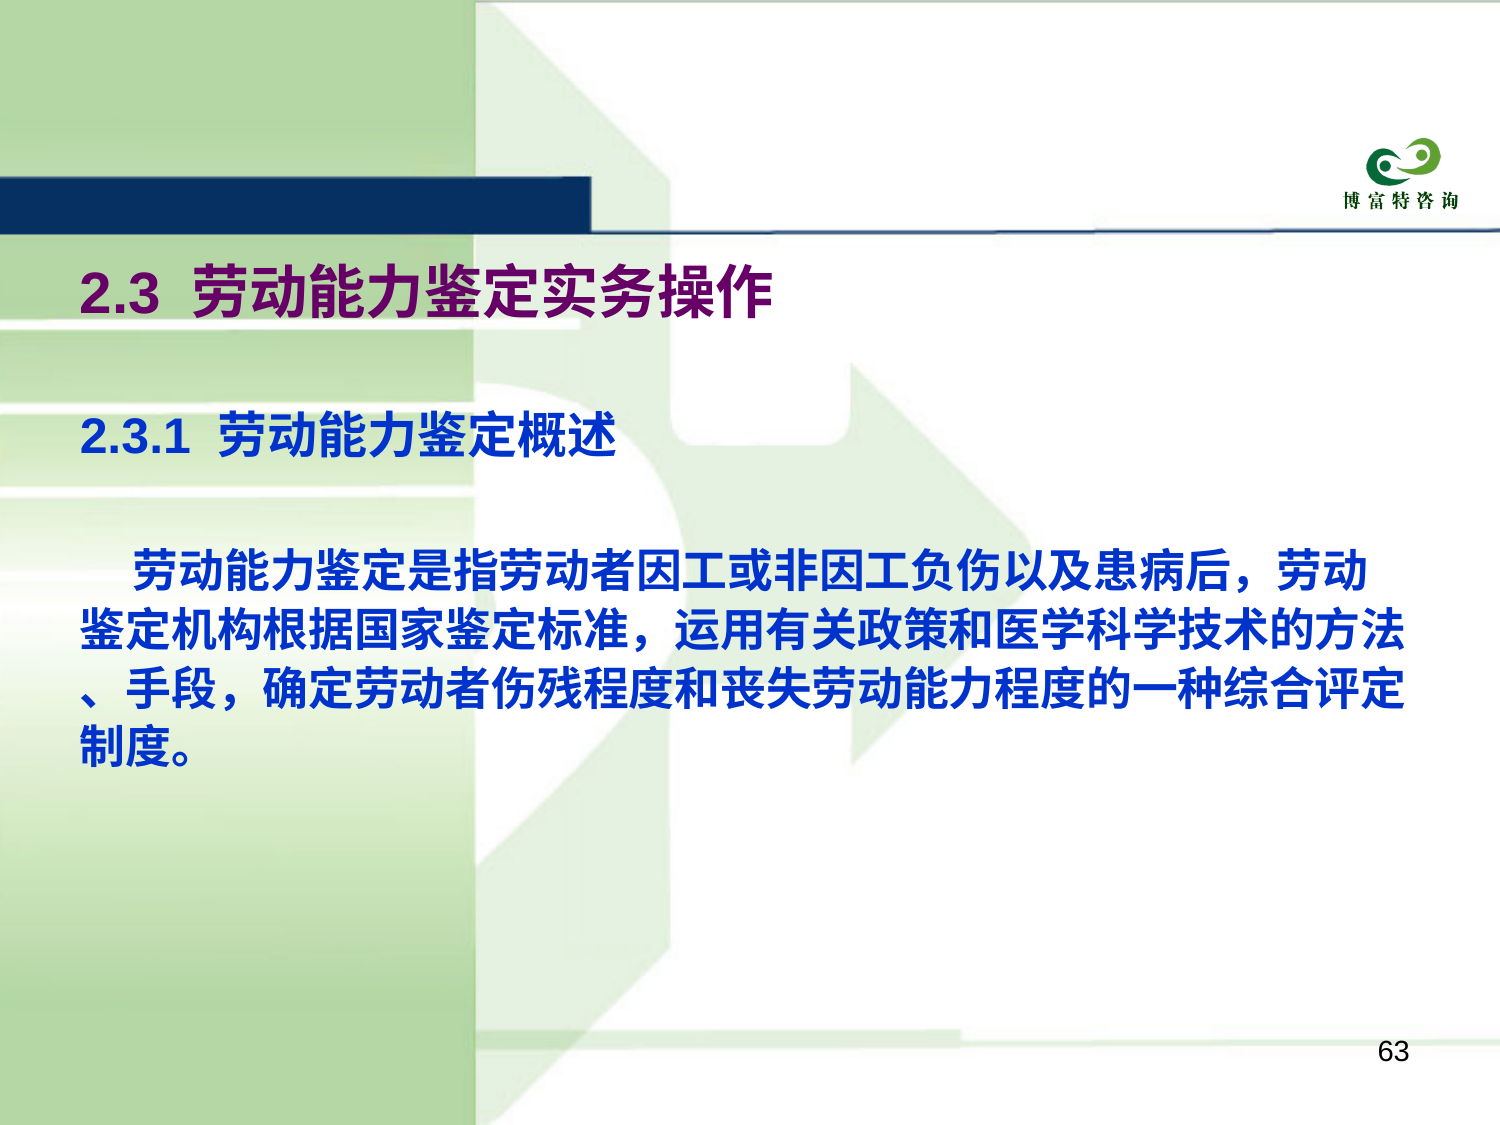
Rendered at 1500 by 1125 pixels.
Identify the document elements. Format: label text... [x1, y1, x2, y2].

text_box [1074, 1024, 1425, 1103]
picture [0, 0, 1500, 1125]
list 2.3 劳动能力鉴定实务操作 2.3.1 劳动能力鉴定概述 劳动能力鉴定是指劳动者因工或非因工负伤以及患病后，劳动 鉴定机构根据国家鉴定标准，运用有关政策和医学科学技术的方法 、手段，确定劳动者伤残程度和丧失劳动能力程度的一种综合评定 制度。 [64, 255, 1453, 1024]
